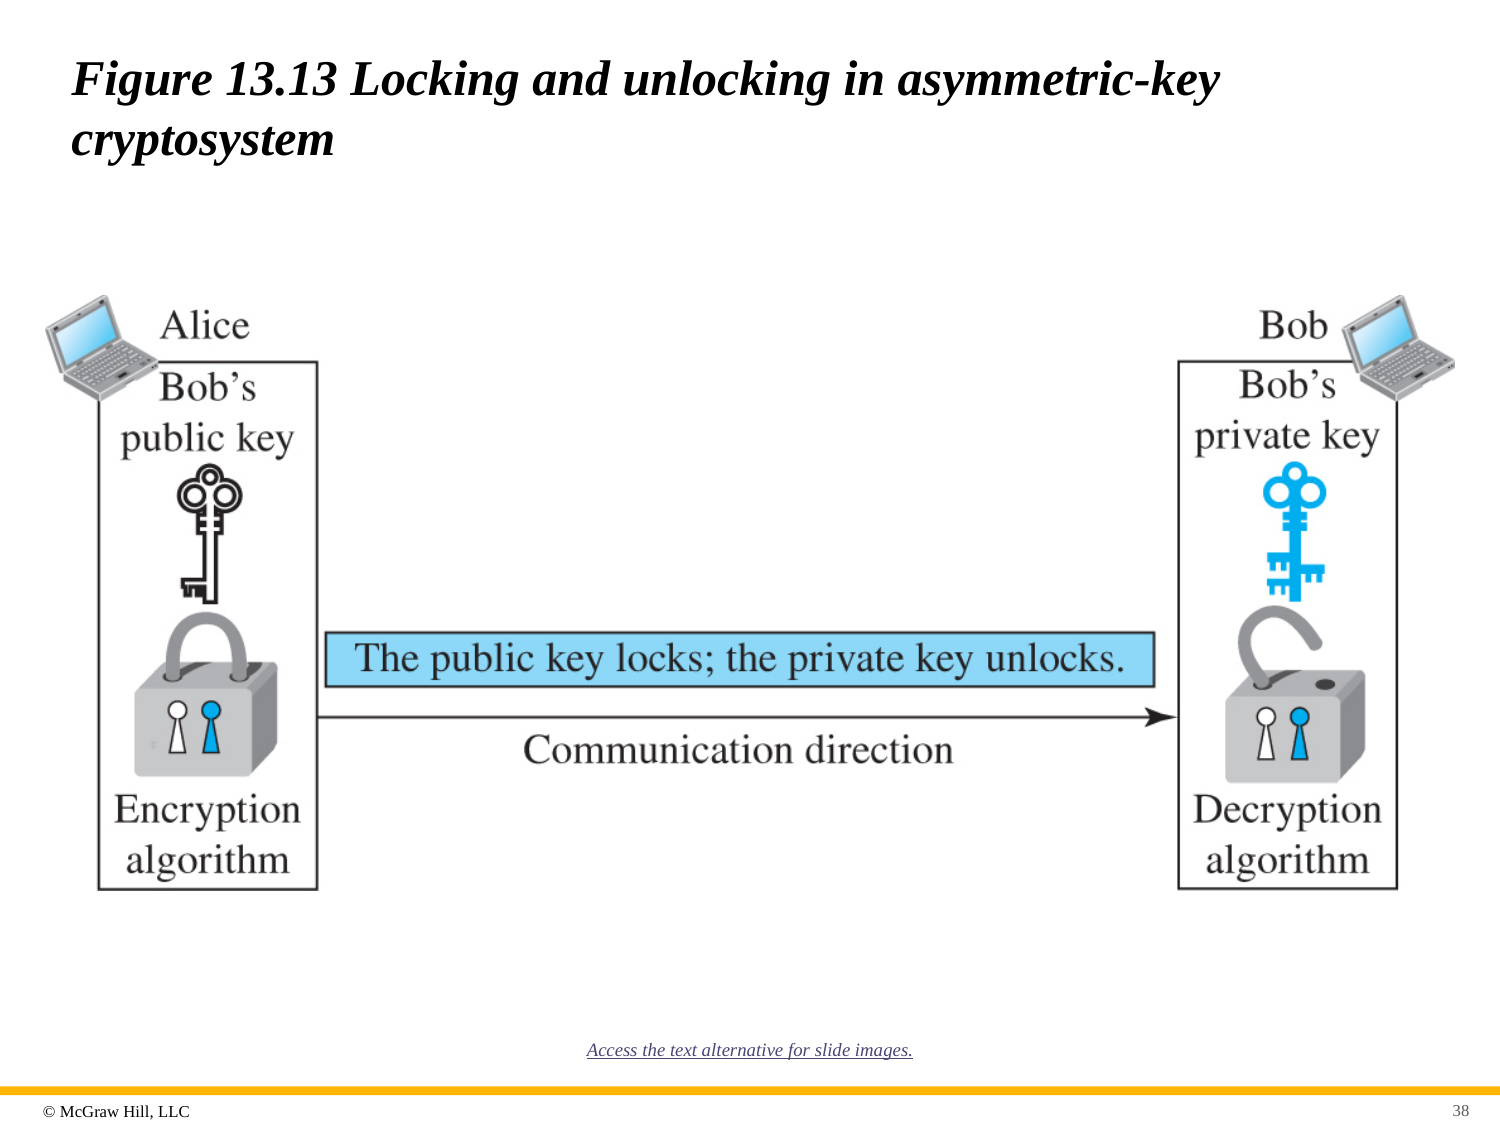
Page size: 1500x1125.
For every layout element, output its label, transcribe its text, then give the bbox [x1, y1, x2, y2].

list Access the text alternative for slide images. [525, 1033, 975, 1066]
slide_number 38 [1418, 1096, 1477, 1123]
picture [44, 295, 1455, 891]
title Figure 13.13 Locking and unlocking in asymmetric-key cryptosystem [56, 50, 1444, 162]
